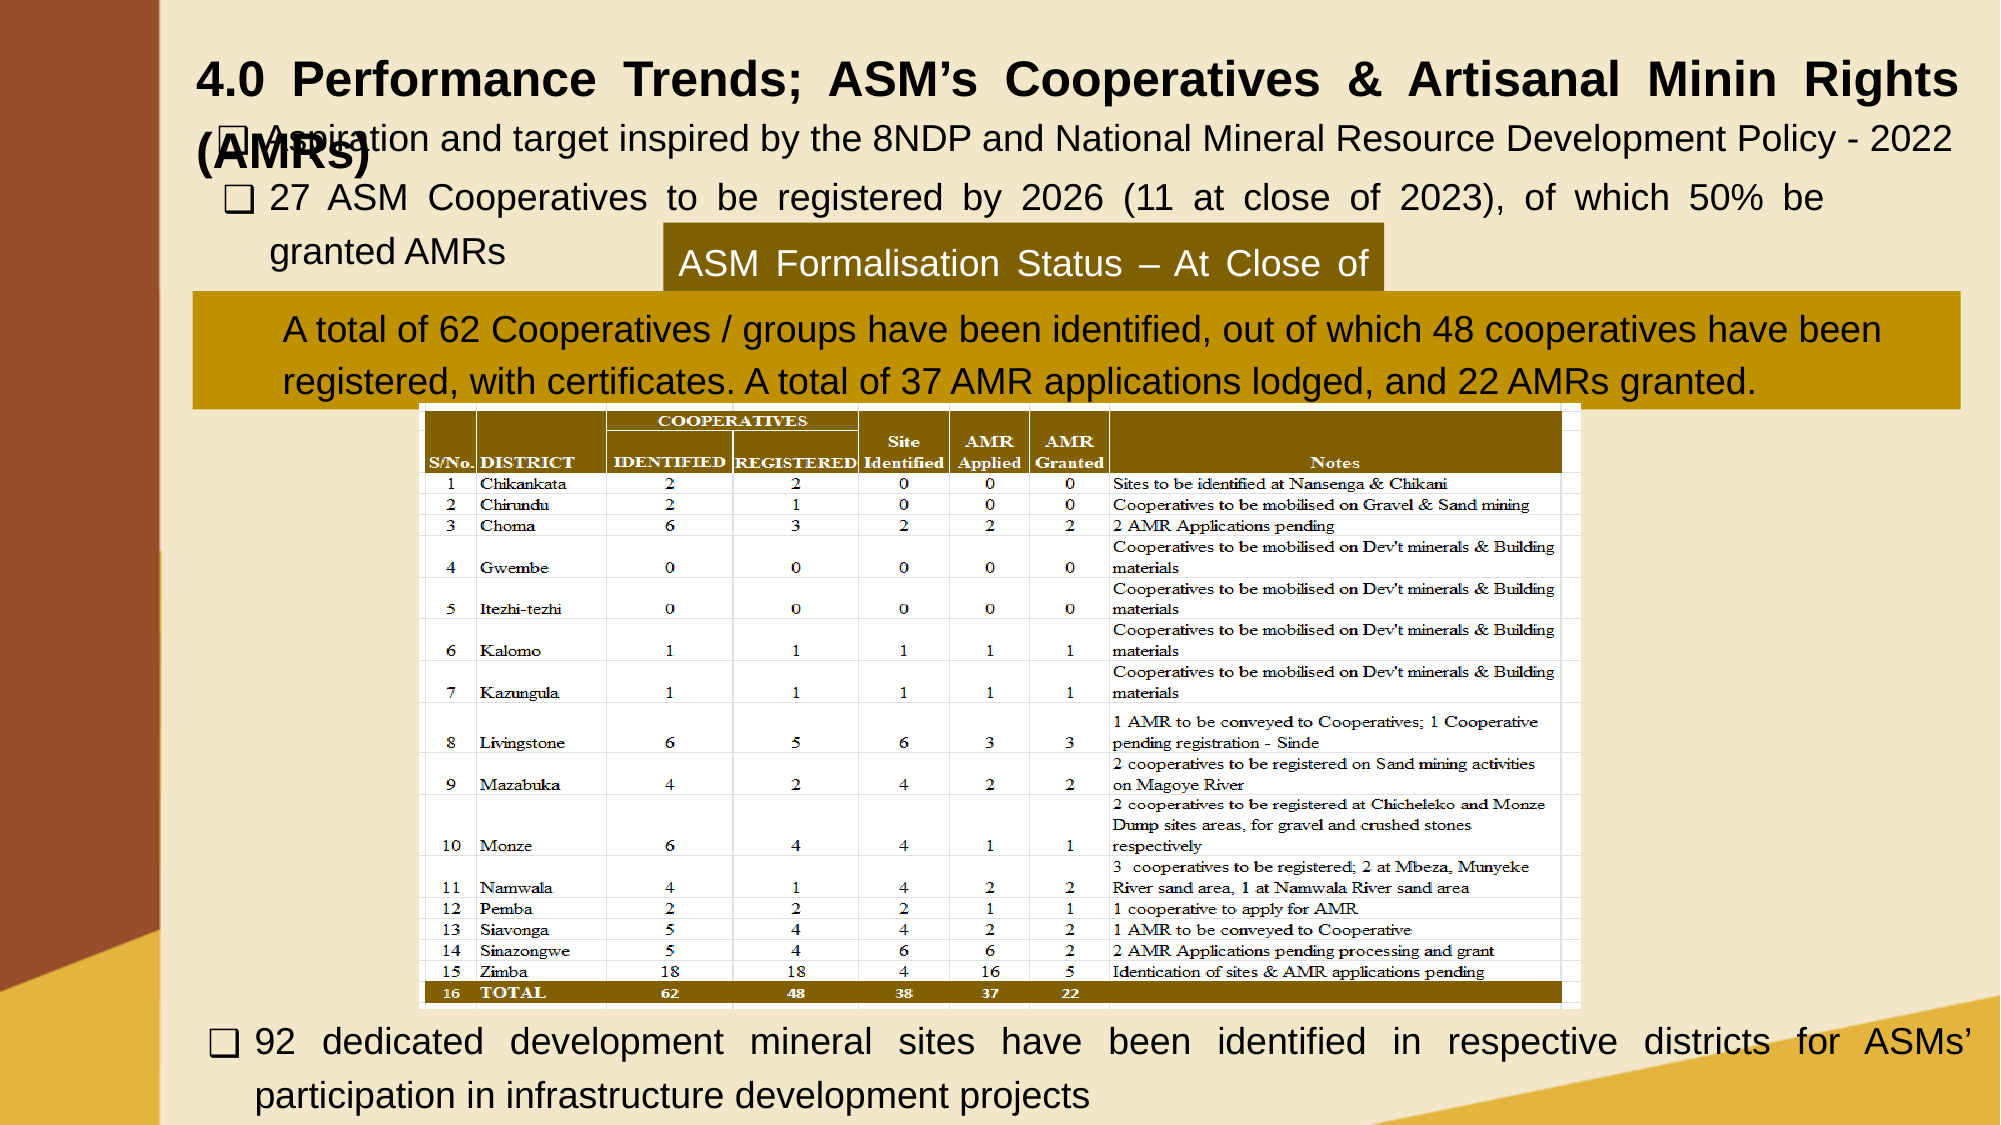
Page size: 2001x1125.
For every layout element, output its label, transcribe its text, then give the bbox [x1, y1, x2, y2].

text_box Aspiration and target inspired by the 8NDP and National Mineral Resource Development Policy - 2022 [201, 97, 2000, 167]
text_box 27 ASM Cooperatives to be registered by 2026 (11 at close of 2023), of which 50% be granted AMRs [207, 156, 1840, 280]
text_box 4.0 Performance Trends; ASM’s Cooperatives & Artisanal Minin Rights (AMRs) [181, 26, 1976, 186]
text_box 92 dedicated development mineral sites have been identified in respective districts for ASMs’ participation in infrastructure development projects [192, 1000, 1987, 1124]
picture [0, 0, 2000, 1125]
text_box A total of 62 Cooperatives / groups have been identified, out of which 48 cooperatives have been registered, with certificates. A total of 37 AMR applications lodged, and 22 AMRs granted. [192, 291, 1961, 410]
text_box ASM Formalisation Status – At Close of 2023 [663, 222, 1385, 291]
